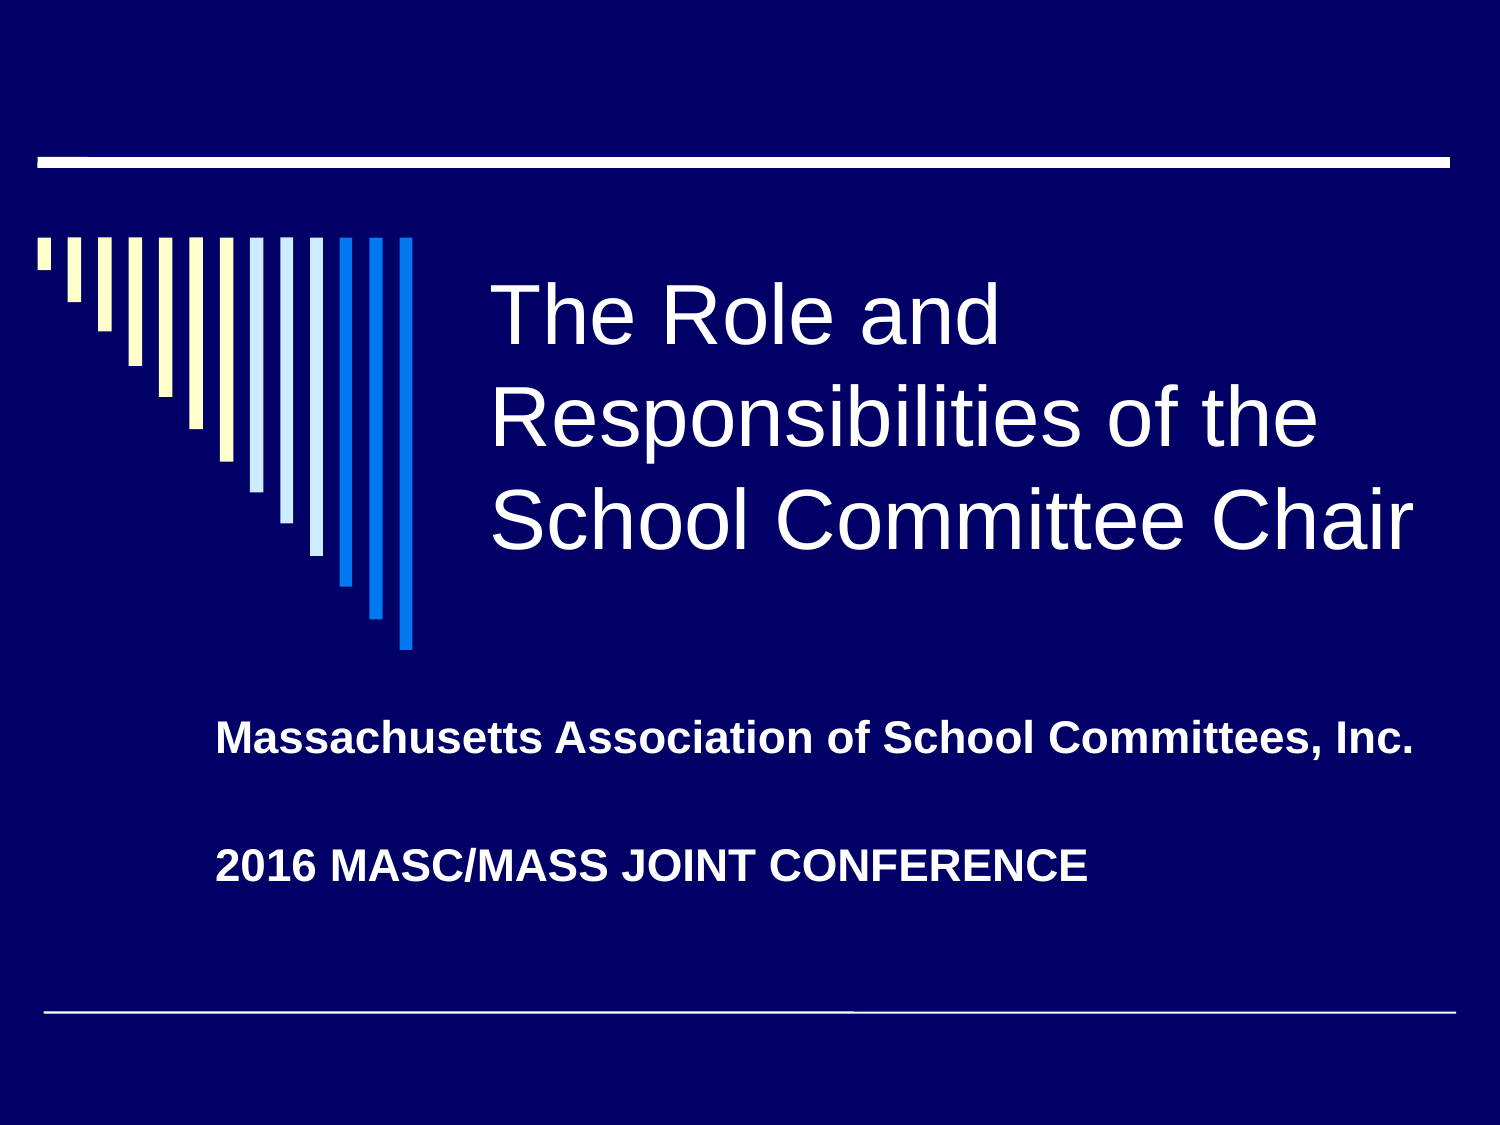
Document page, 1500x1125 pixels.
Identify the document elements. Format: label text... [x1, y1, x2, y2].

subtitle Massachusetts Association of School Committees, Inc. 2016 MASC/MASS JOINT CONFERENCE [199, 699, 1438, 938]
title The Role and Responsibilities of the School Committee Chair [474, 224, 1438, 601]
